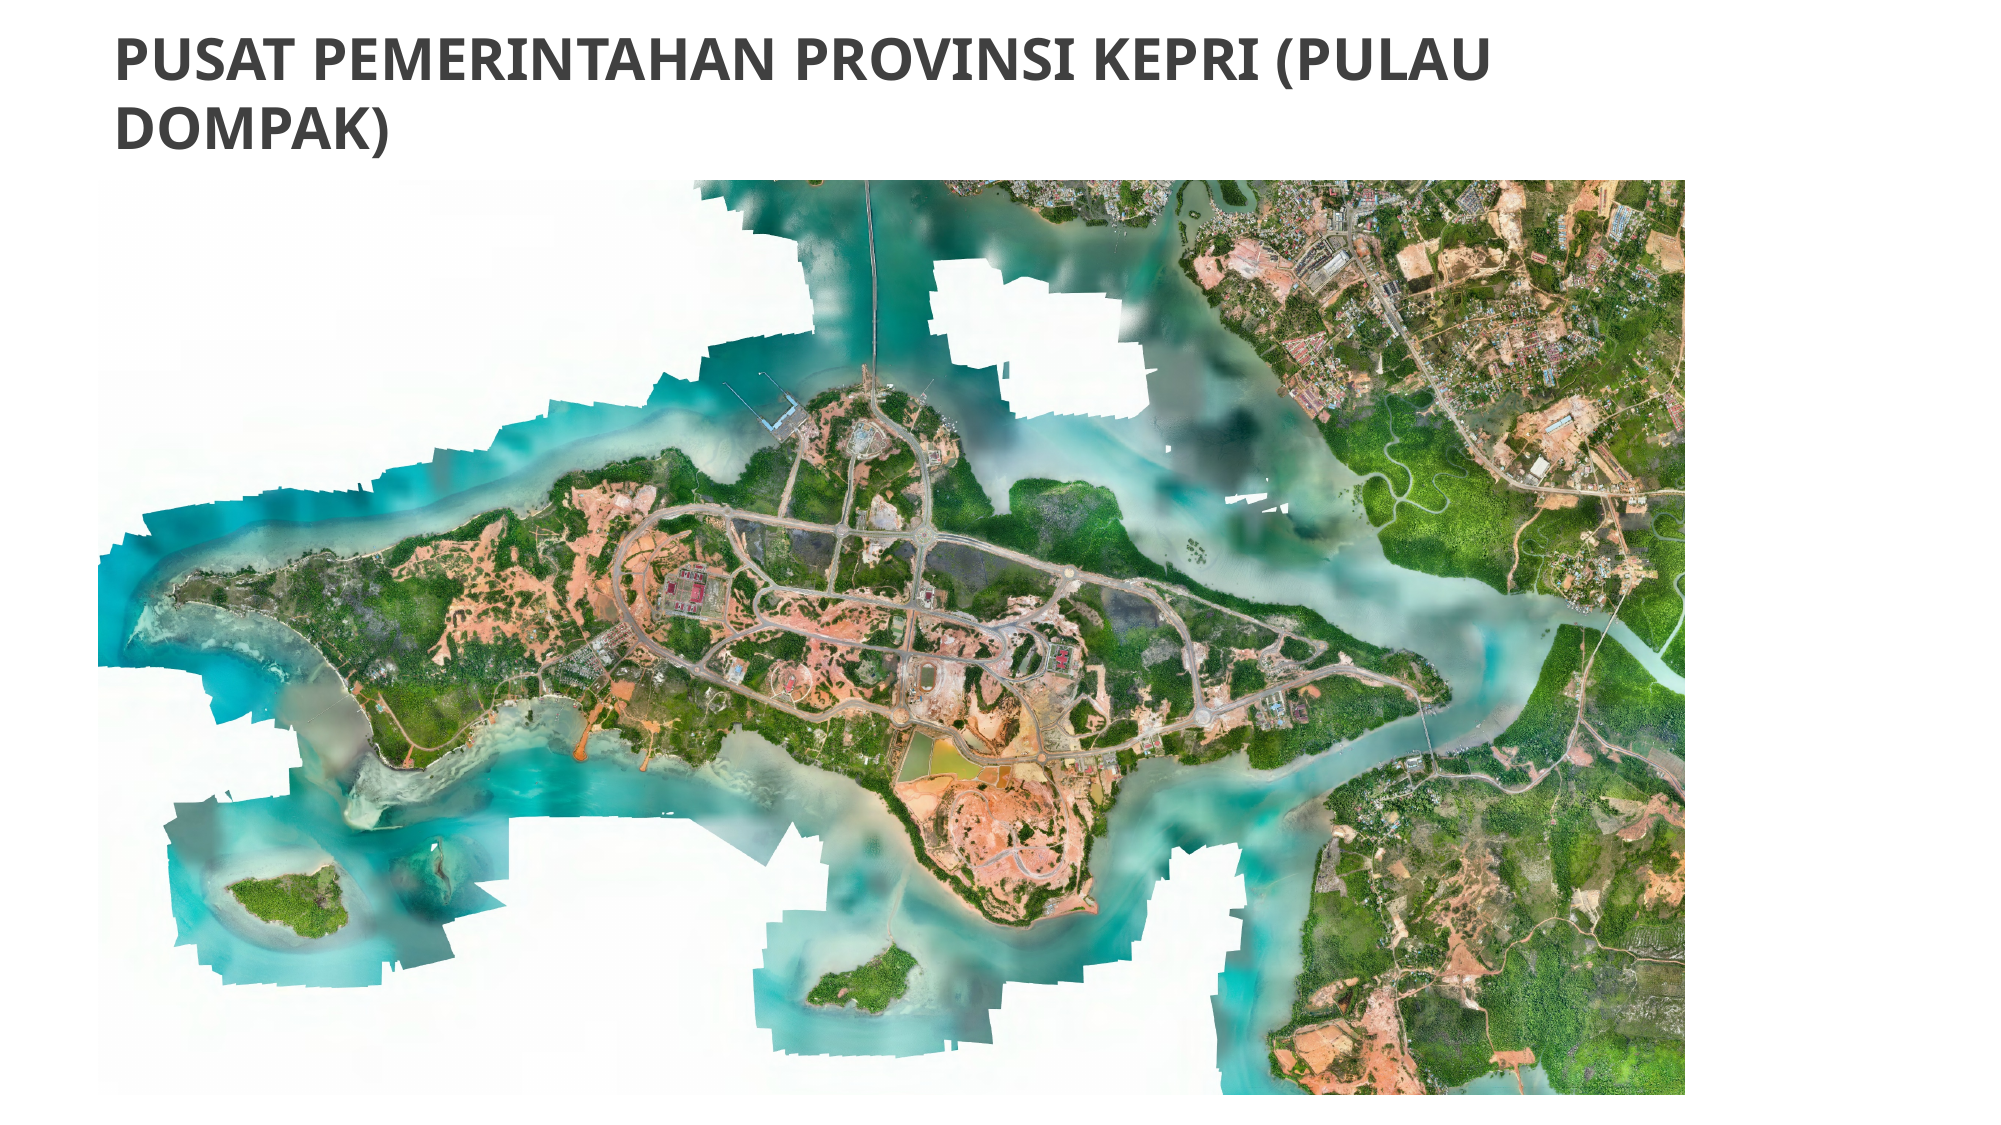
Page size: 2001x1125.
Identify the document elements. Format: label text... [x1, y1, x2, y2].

title PUSAT PEMERINTAHAN PROVINSI KEPRI (PULAU DOMPAK) [98, 0, 1635, 180]
picture [98, 180, 1685, 1095]
